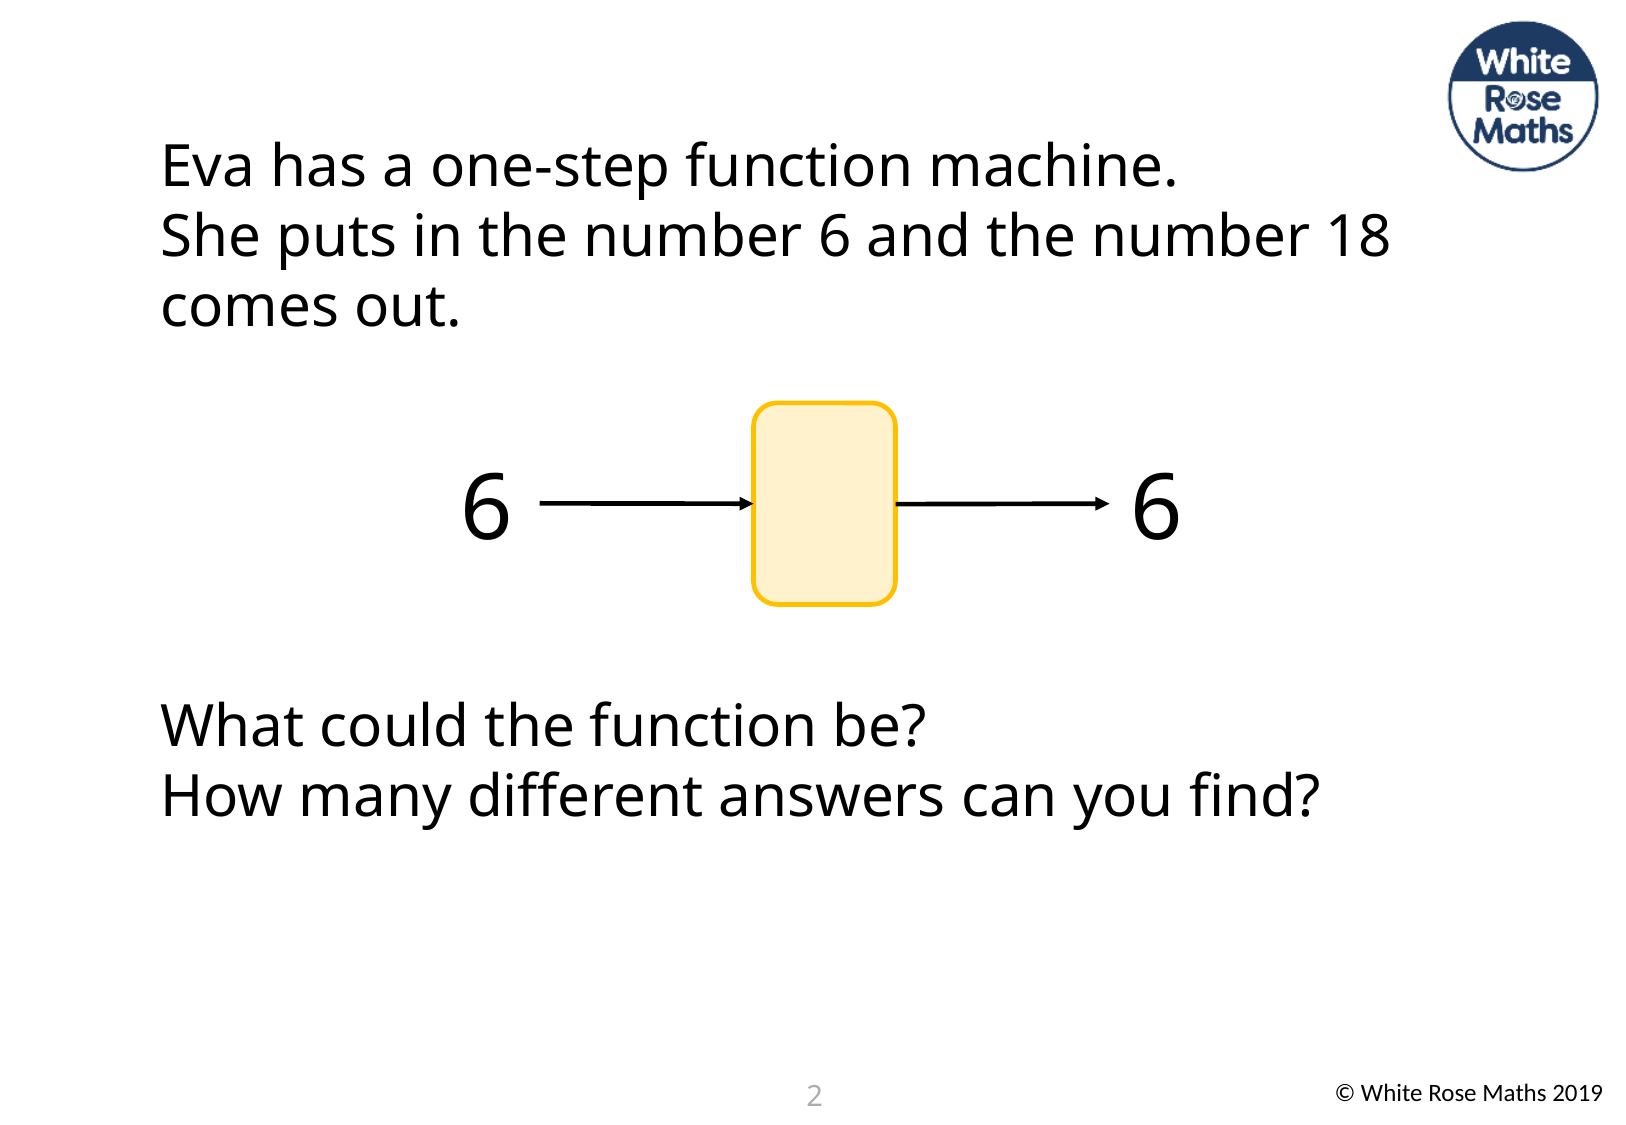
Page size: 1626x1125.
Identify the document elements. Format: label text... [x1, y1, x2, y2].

slide_number 2 [776, 1069, 854, 1125]
picture [1444, 17, 1602, 175]
text_box Eva has a one-step function machine. She puts in the number 6 and the number 18 comes out. What could the function be? How many different answers can you find? [145, 120, 1468, 836]
text_box [753, 402, 896, 605]
text_box 6 [1104, 440, 1210, 566]
text_box 6 [434, 440, 540, 566]
